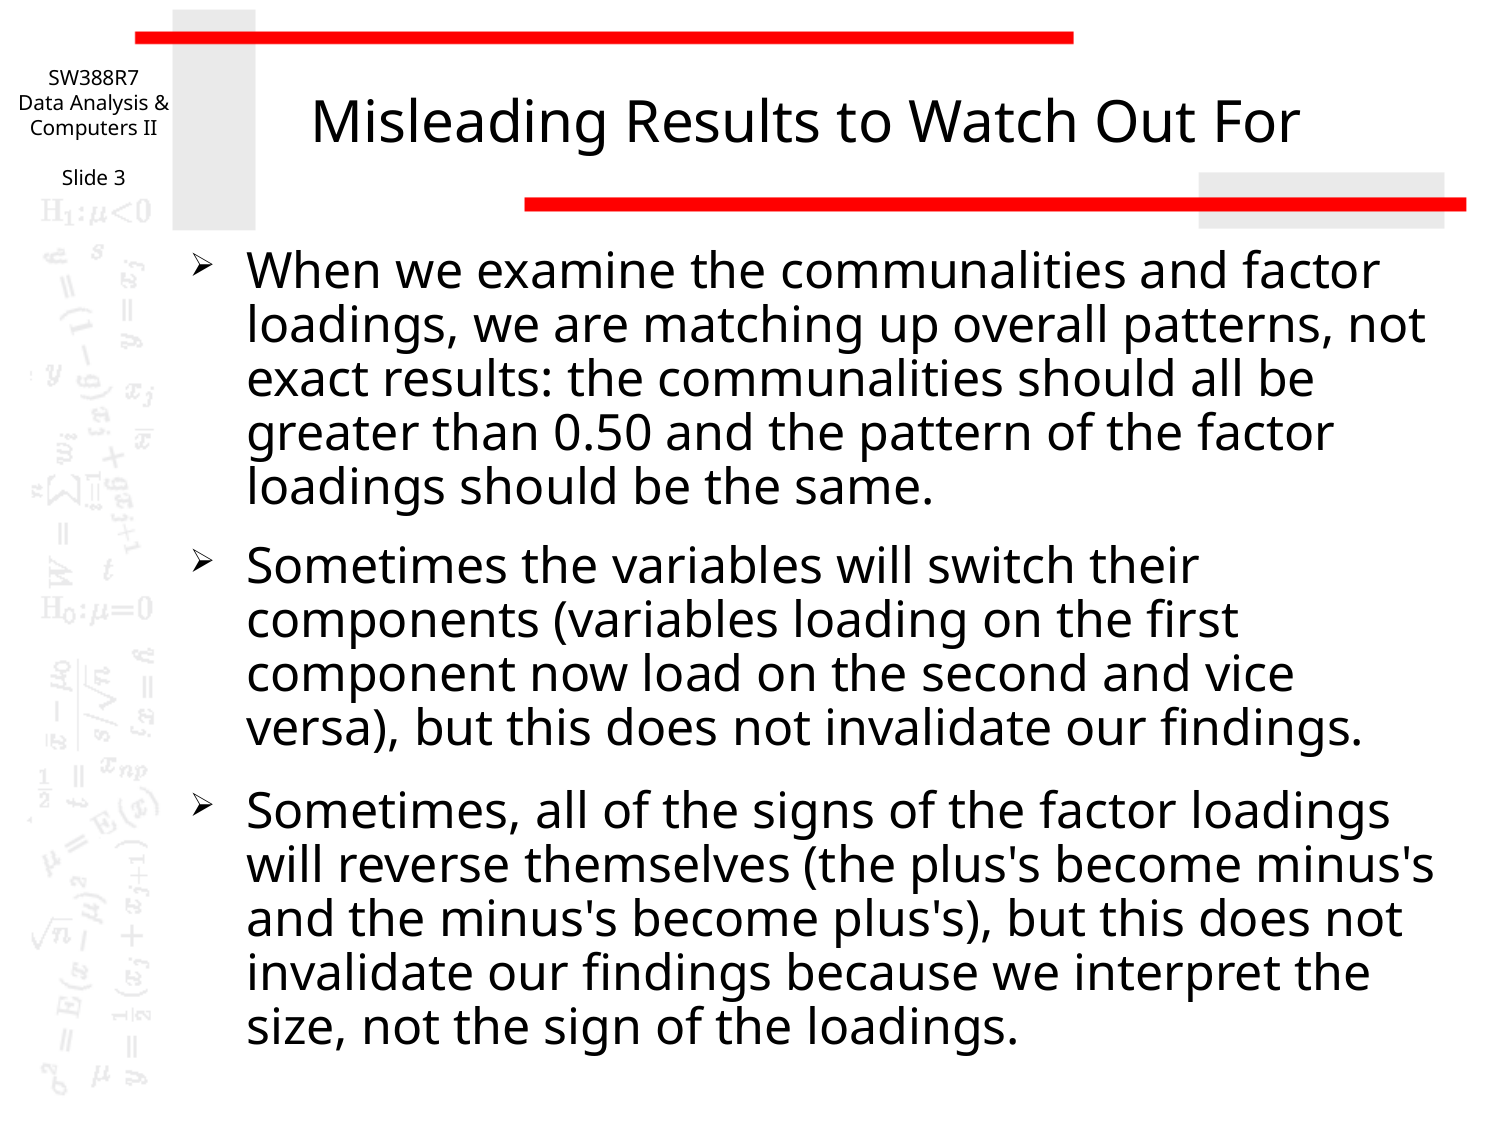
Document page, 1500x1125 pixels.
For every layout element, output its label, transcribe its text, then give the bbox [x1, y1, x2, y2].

list When we examine the communalities and factor loadings, we are matching up overall patterns, not exact results: the communalities should all be greater than 0.50 and the pattern of the factor loadings should be the same. Sometimes the variables will switch their components (variables loading on the first component now load on the second and vice versa), but this does not invalidate our findings. Sometimes, all of the signs of the factor loadings will reverse themselves (the plus's become minus's and the minus's become plus's), but this does not invalidate our findings because we interpret the size, not the sign of the loadings. [174, 237, 1468, 1100]
picture [18, 0, 1500, 1108]
title Misleading Results to Watch Out For [187, 50, 1425, 200]
slide_number SW388R7 Data Analysis & Computers II Slide 3 [0, 50, 187, 200]
